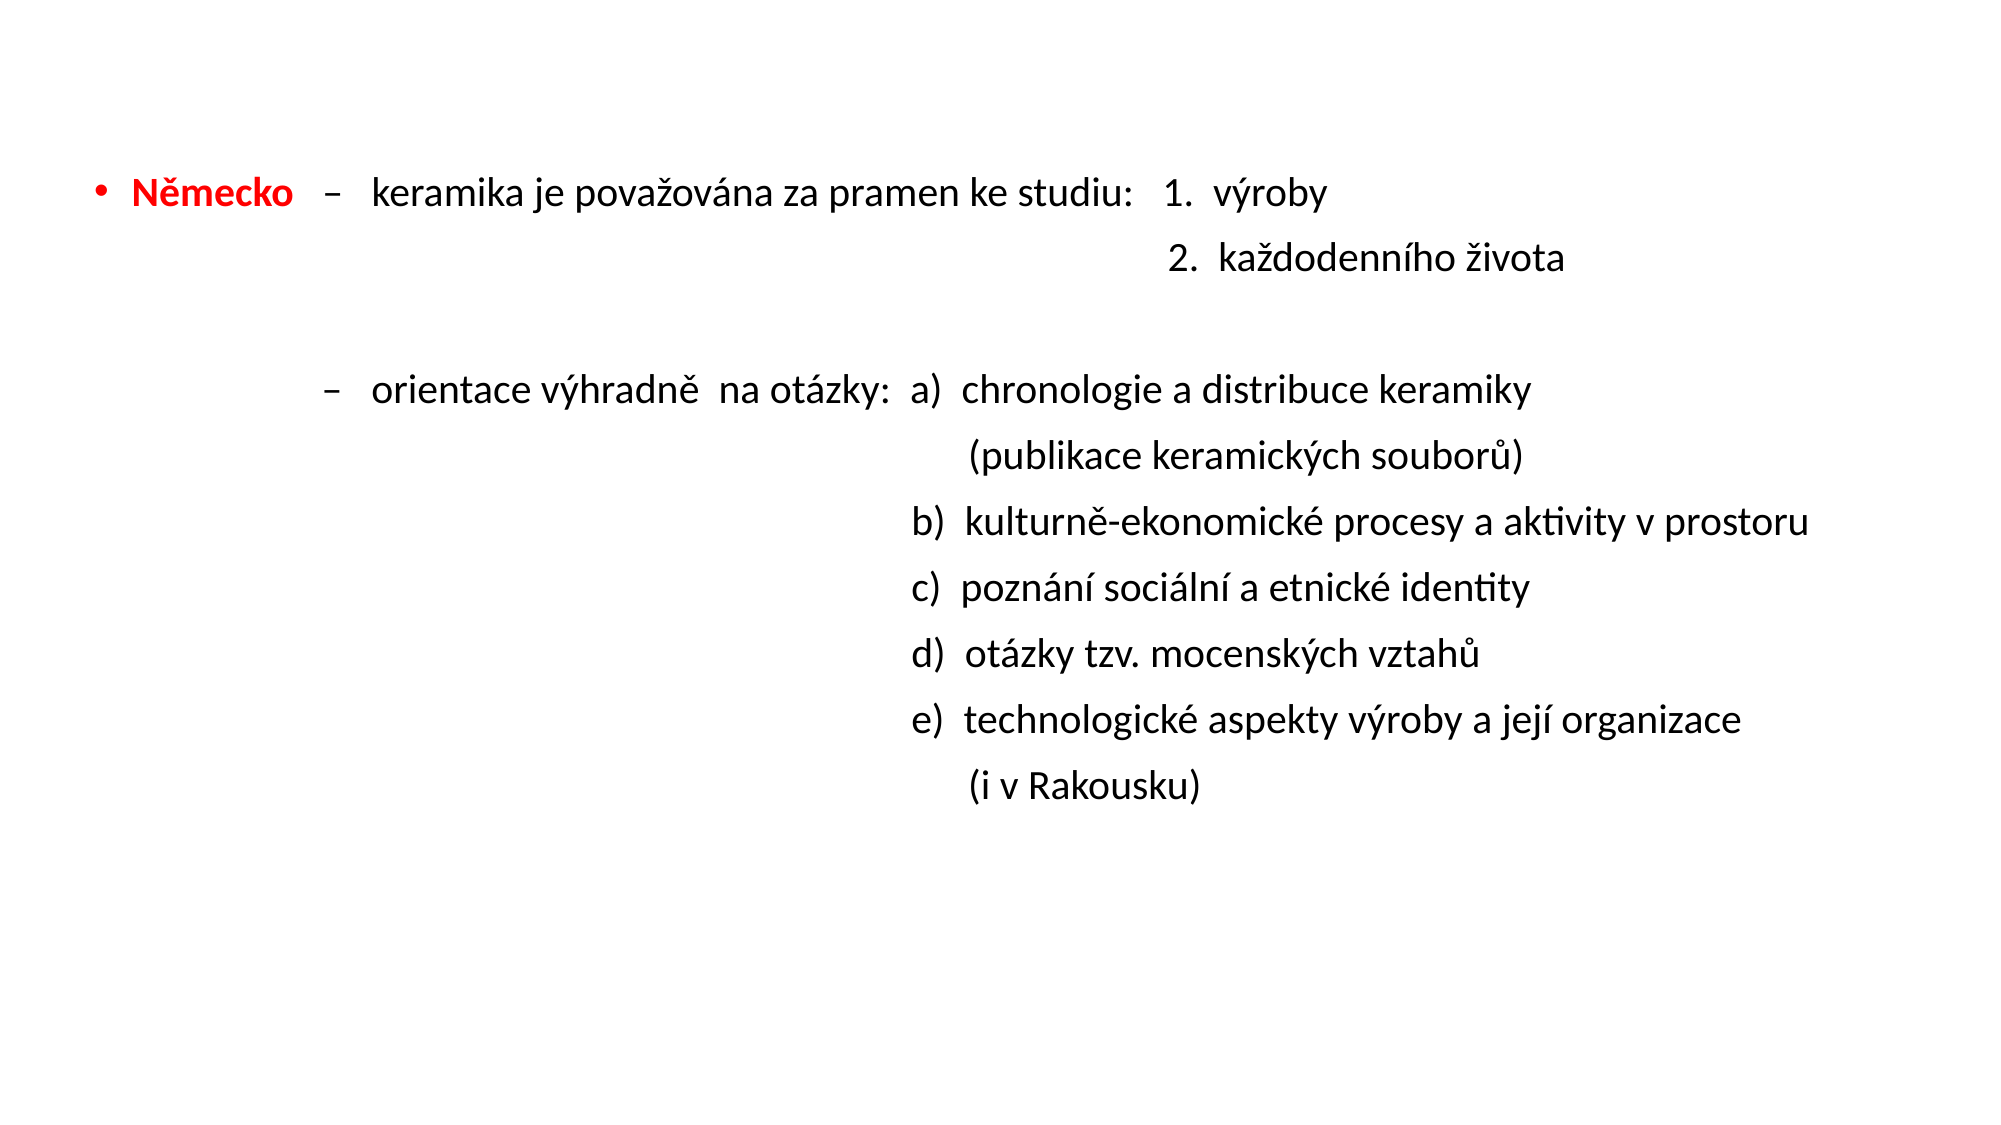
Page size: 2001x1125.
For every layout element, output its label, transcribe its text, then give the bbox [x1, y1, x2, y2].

list Německo – keramika je považována za pramen ke studiu: 1. výroby 2. každodenního života – orientace výhradně na otázky: a) chronologie a distribuce keramiky (publikace keramických souborů) b) kulturně-ekonomické procesy a aktivity v prostoru c) poznání sociální a etnické identity d) otázky tzv. mocenských vztahů e) technologické aspekty výroby a její organizace (i v Rakousku) [79, 96, 1962, 1125]
